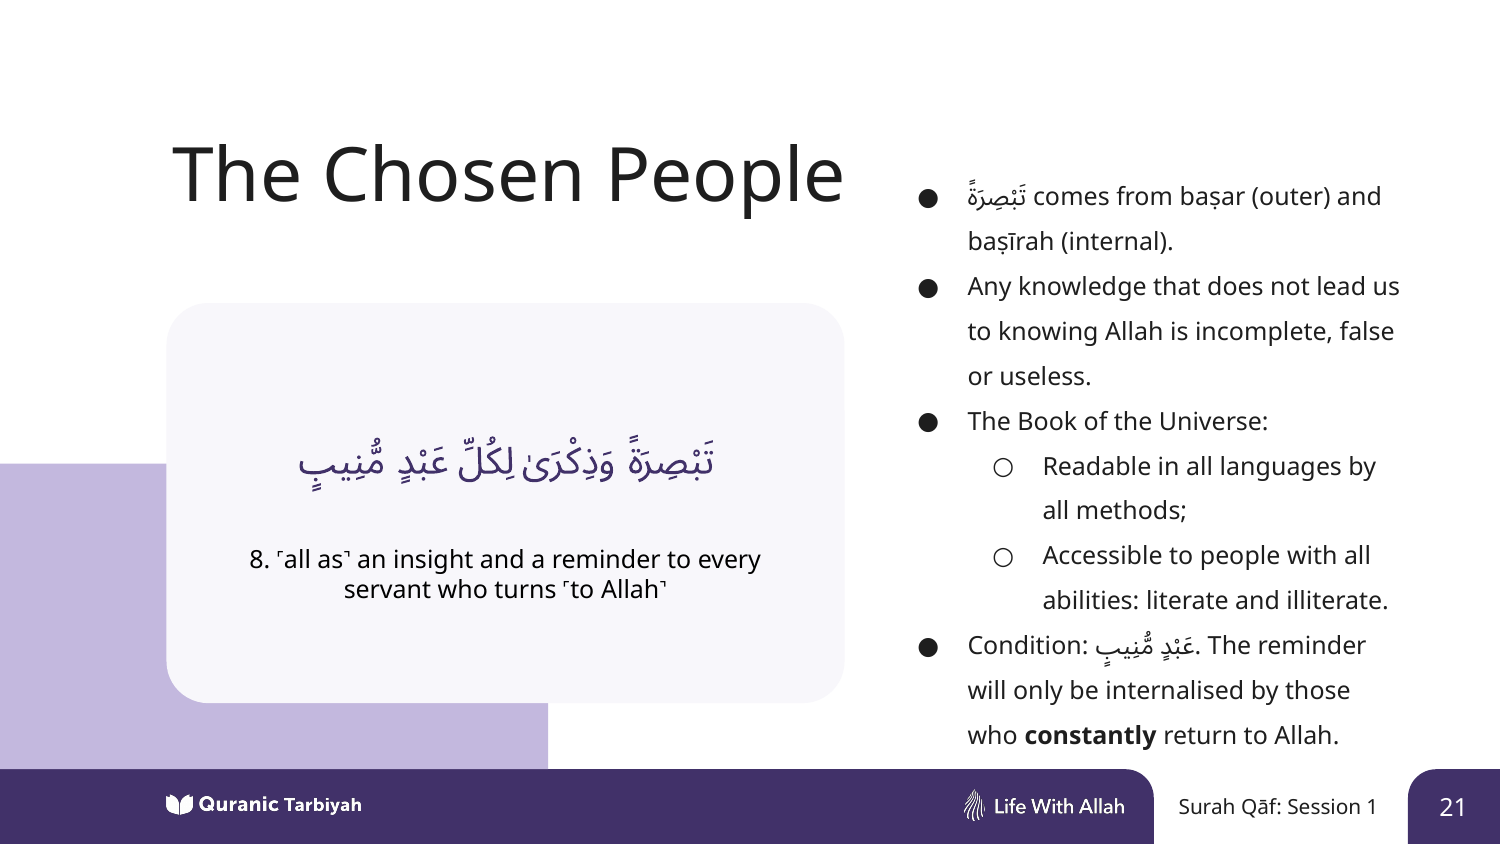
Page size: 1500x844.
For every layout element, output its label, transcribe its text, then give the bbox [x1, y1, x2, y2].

text_box [548, 447, 582, 483]
text_box [599, 460, 614, 483]
text_box [166, 303, 845, 704]
text_box [419, 449, 427, 457]
text_box [603, 451, 612, 456]
picture [964, 789, 1124, 821]
text_box [638, 458, 713, 483]
text_box [401, 475, 410, 484]
text_box [629, 434, 638, 444]
text_box [569, 436, 577, 445]
text_box [582, 455, 598, 474]
text_box [434, 446, 443, 452]
text_box 8. ˹all as˺ an insight and a reminder to every servant who turns ˹to Allah˺ [201, 539, 810, 608]
text_box [0, 463, 549, 770]
text_box The Chosen People [164, 122, 1185, 221]
text_box تَبْصِرَةً comes from baṣar (outer) and baṣīrah (internal). Any knowledge that does not lead us to knowing Allah is incomplete, false or useless. The Book of the Universe: Readable in all languages by all methods; Accessible to people with all abilities: literate and illiterate. Condition: عَبْدٍ مُّنِيبٍ. The reminder will only be internalised by those who constantly return to Allah. [885, 162, 1412, 754]
text_box [356, 475, 365, 481]
text_box [299, 460, 383, 475]
text_box [629, 455, 643, 474]
text_box [312, 483, 321, 492]
text_box [458, 446, 513, 483]
text_box [693, 449, 700, 457]
text_box [398, 455, 448, 474]
text_box [585, 475, 595, 481]
text_box [522, 457, 550, 483]
text_box [371, 437, 382, 455]
text_box [463, 436, 475, 445]
text_box [486, 436, 496, 446]
text_box [631, 448, 649, 456]
picture [166, 794, 361, 815]
text_box [506, 475, 515, 481]
text_box [704, 440, 713, 445]
text_box [341, 477, 351, 481]
